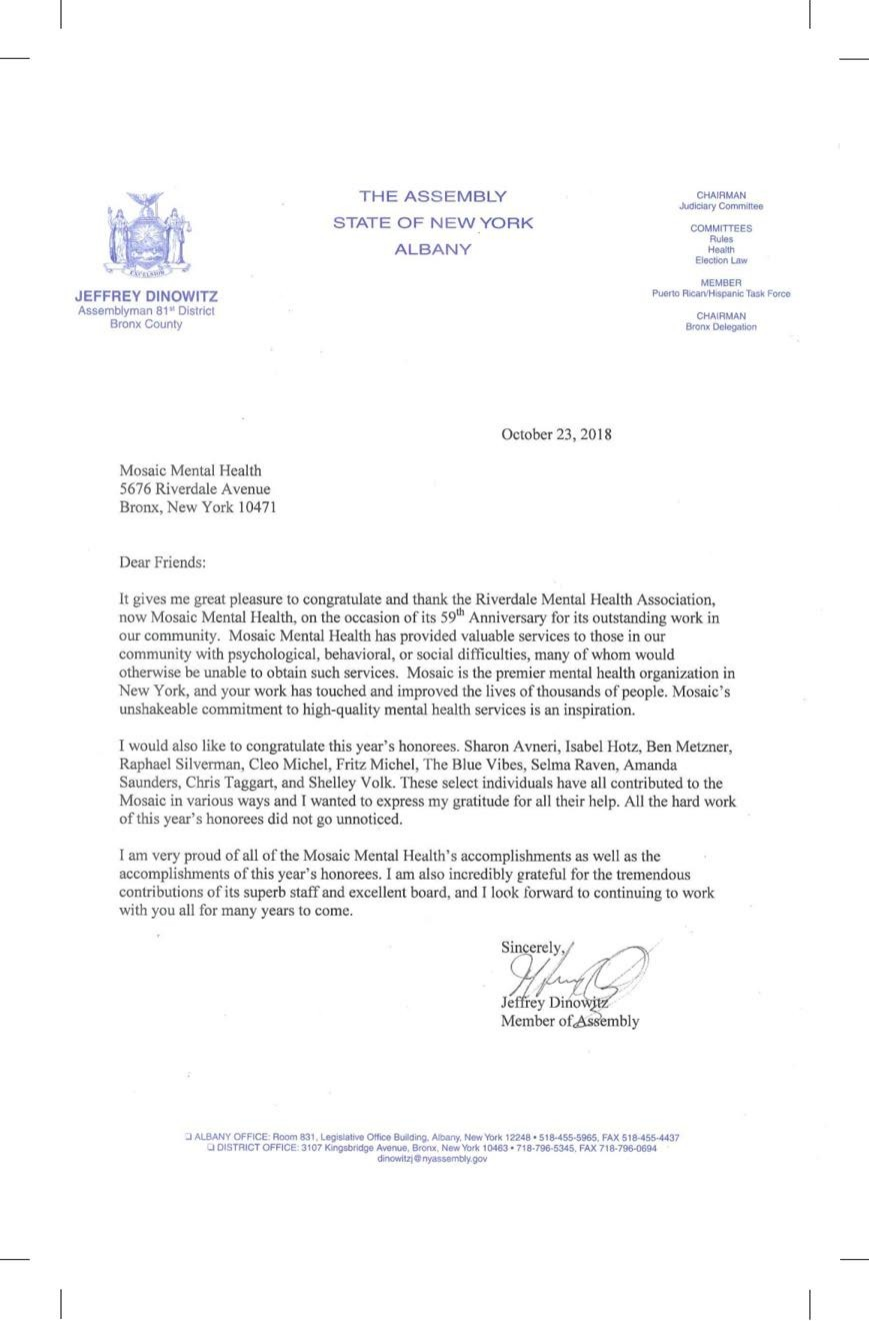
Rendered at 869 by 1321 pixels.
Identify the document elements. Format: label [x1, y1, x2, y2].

text_box [0, 0, 869, 1321]
